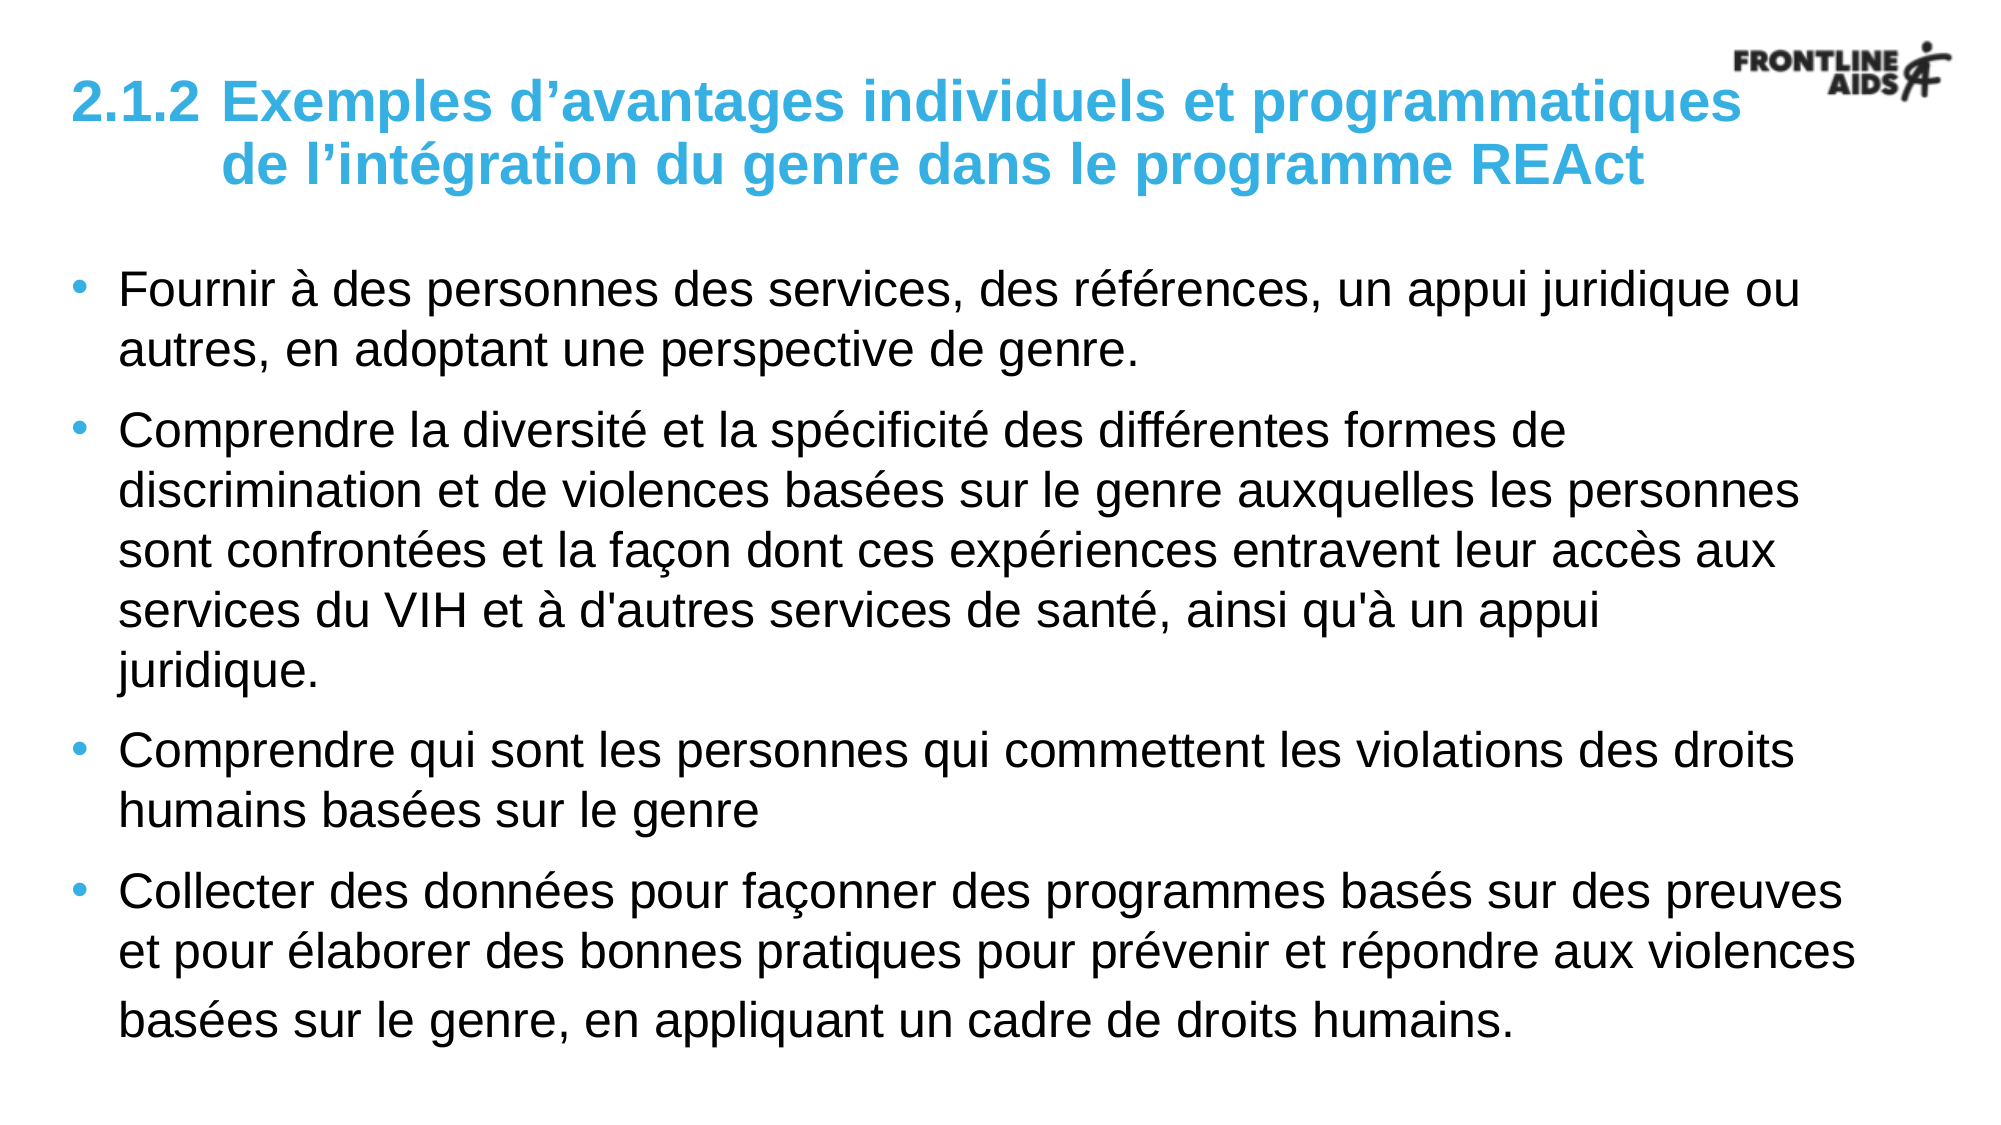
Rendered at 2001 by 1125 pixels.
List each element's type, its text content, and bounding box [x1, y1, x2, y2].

list Fournir à des personnes des services, des références, un appui juridique ou autres, en adoptant une perspective de genre. Comprendre la diversité et la spécificité des différentes formes de discrimination et de violences basées sur le genre auxquelles les personnes sont confrontées et la façon dont ces expériences entravent leur accès aux services du VIH et à d'autres services de santé, ainsi qu'à un appui juridique. Comprendre qui sont les personnes qui commettent les violations des droits humains basées sur le genre Collecter des données pour façonner des programmes basés sur des preuves et pour élaborer des bonnes pratiques pour prévenir et répondre aux violences basées sur le genre, en appliquant un cadre de droits humains. [71, 256, 1867, 1065]
title 2.1.2 Exemples d’avantages individuels et programmatiques de l’intégration du genre dans le programme REAct [71, 71, 1765, 256]
